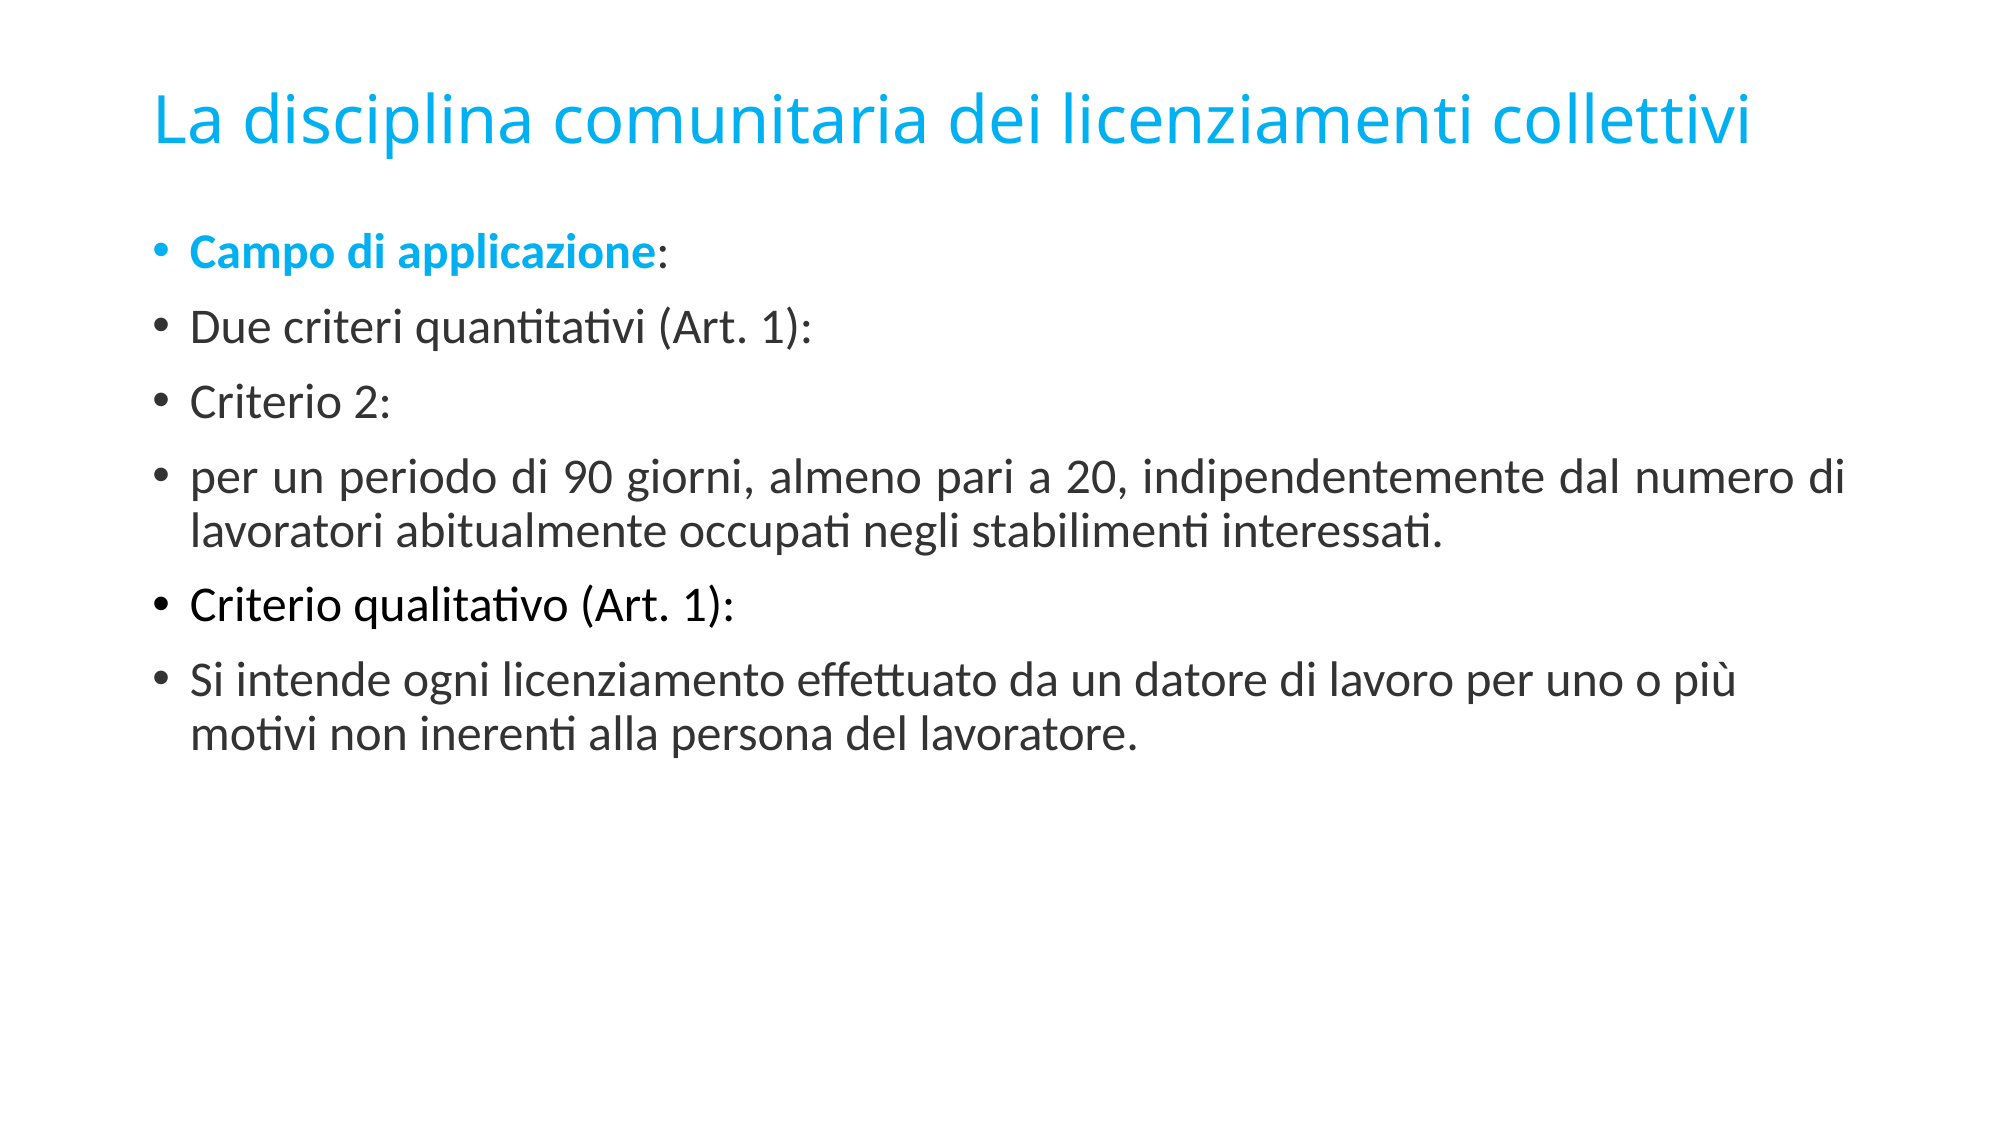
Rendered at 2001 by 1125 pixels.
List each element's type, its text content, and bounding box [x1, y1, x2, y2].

list Campo di applicazione: Due criteri quantitativi (Art. 1): Criterio 2: per un periodo di 90 giorni, almeno pari a 20, indipendentemente dal numero di lavoratori abitualmente occupati negli stabilimenti interessati. Criterio qualitativo (Art. 1): Si intende ogni licenziamento effettuato da un datore di lavoro per uno o più motivi non inerenti alla persona del lavoratore. [137, 218, 1863, 1014]
title La disciplina comunitaria dei licenziamenti collettivi [137, 59, 1863, 185]
